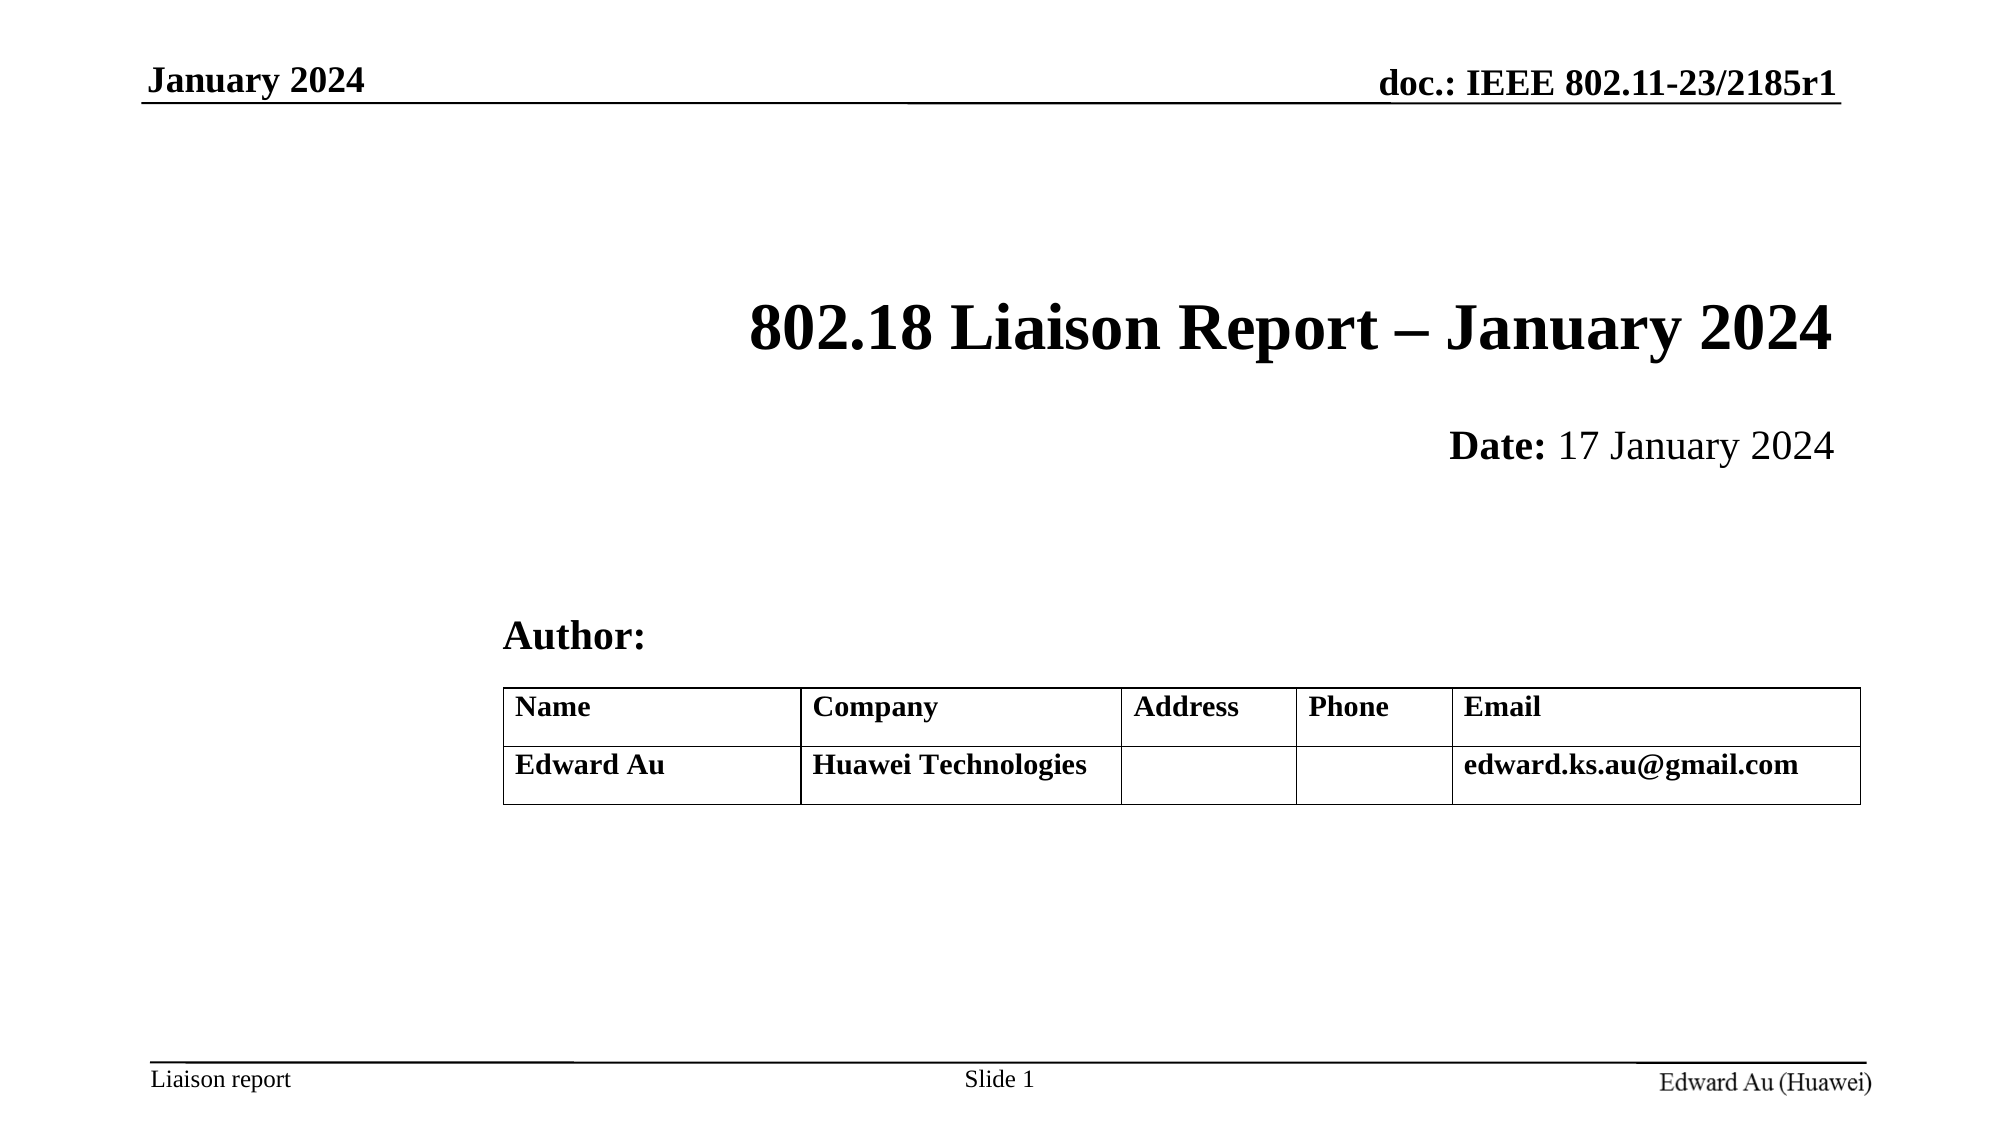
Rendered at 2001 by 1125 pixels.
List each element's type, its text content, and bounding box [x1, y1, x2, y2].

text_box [487, 687, 1898, 1125]
list Date: 17 January 2024 [574, 410, 1851, 538]
title 802.18 Liaison Report – January 2024 [574, 235, 1851, 410]
text_box Author: [487, 599, 725, 663]
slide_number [146, 54, 526, 101]
